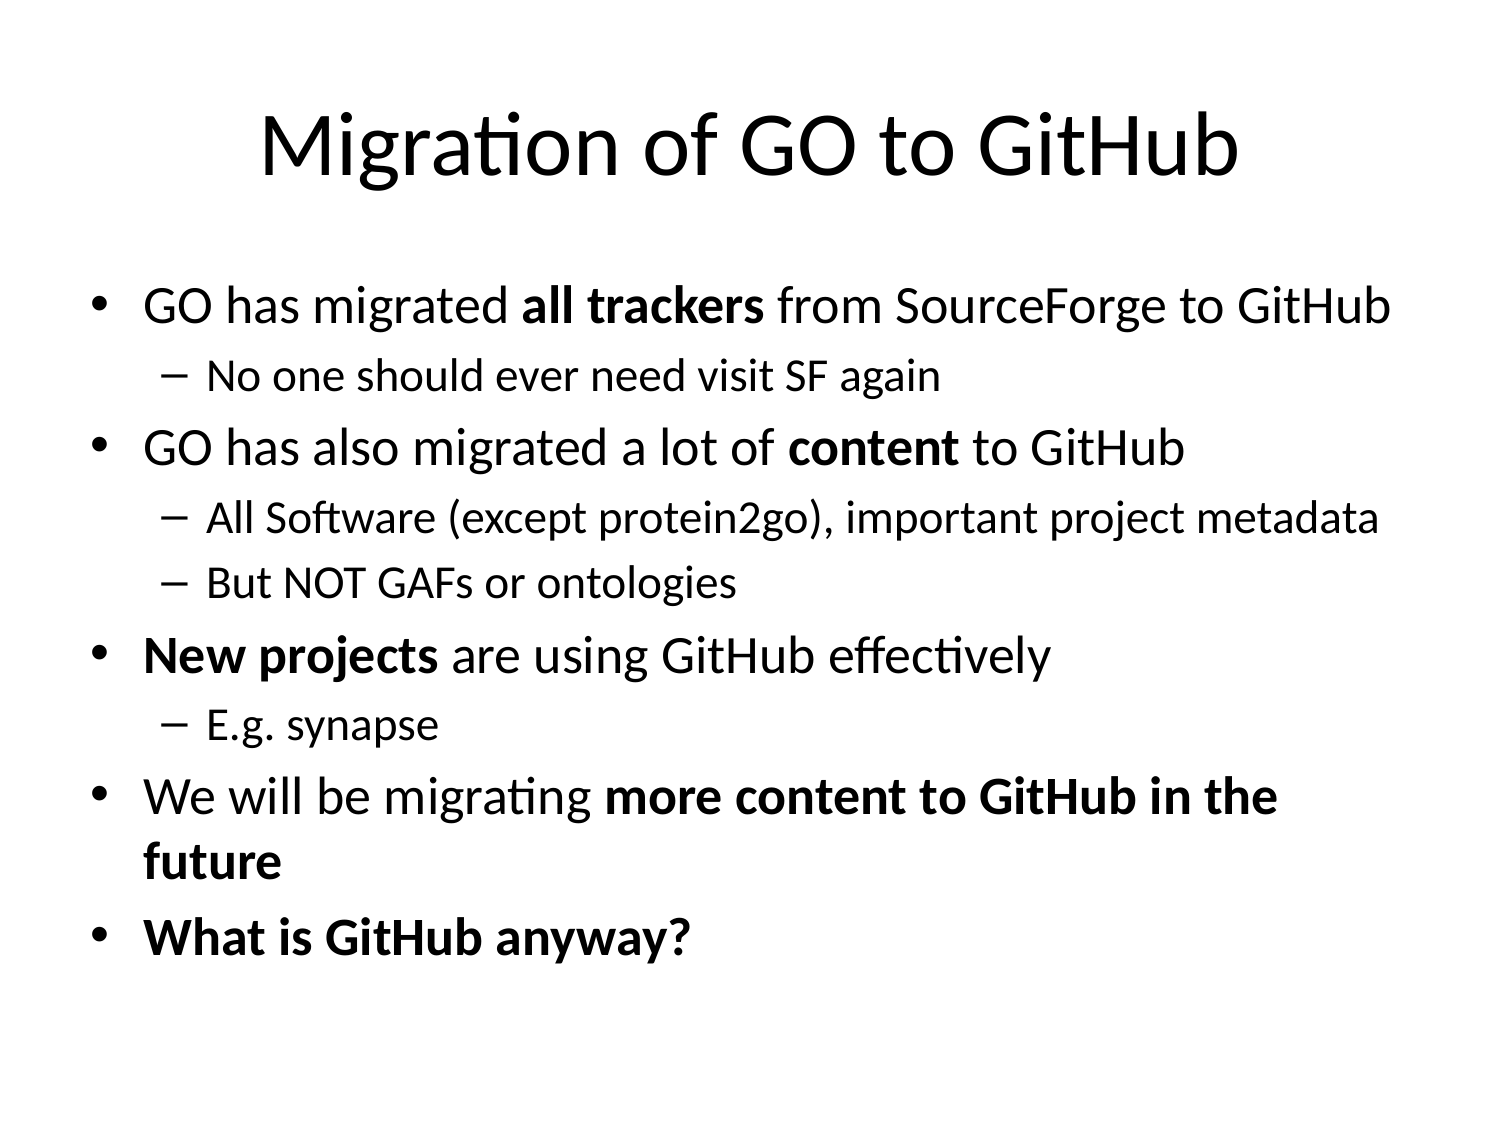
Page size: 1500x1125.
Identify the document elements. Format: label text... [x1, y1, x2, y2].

list GO has migrated all trackers from SourceForge to GitHub No one should ever need visit SF again GO has also migrated a lot of content to GitHub All Software (except protein2go), important project metadata But NOT GAFs or ontologies New projects are using GitHub effectively E.g. synapse We will be migrating more content to GitHub in the future What is GitHub anyway? [75, 262, 1425, 1005]
title Migration of GO to GitHub [75, 45, 1425, 233]
